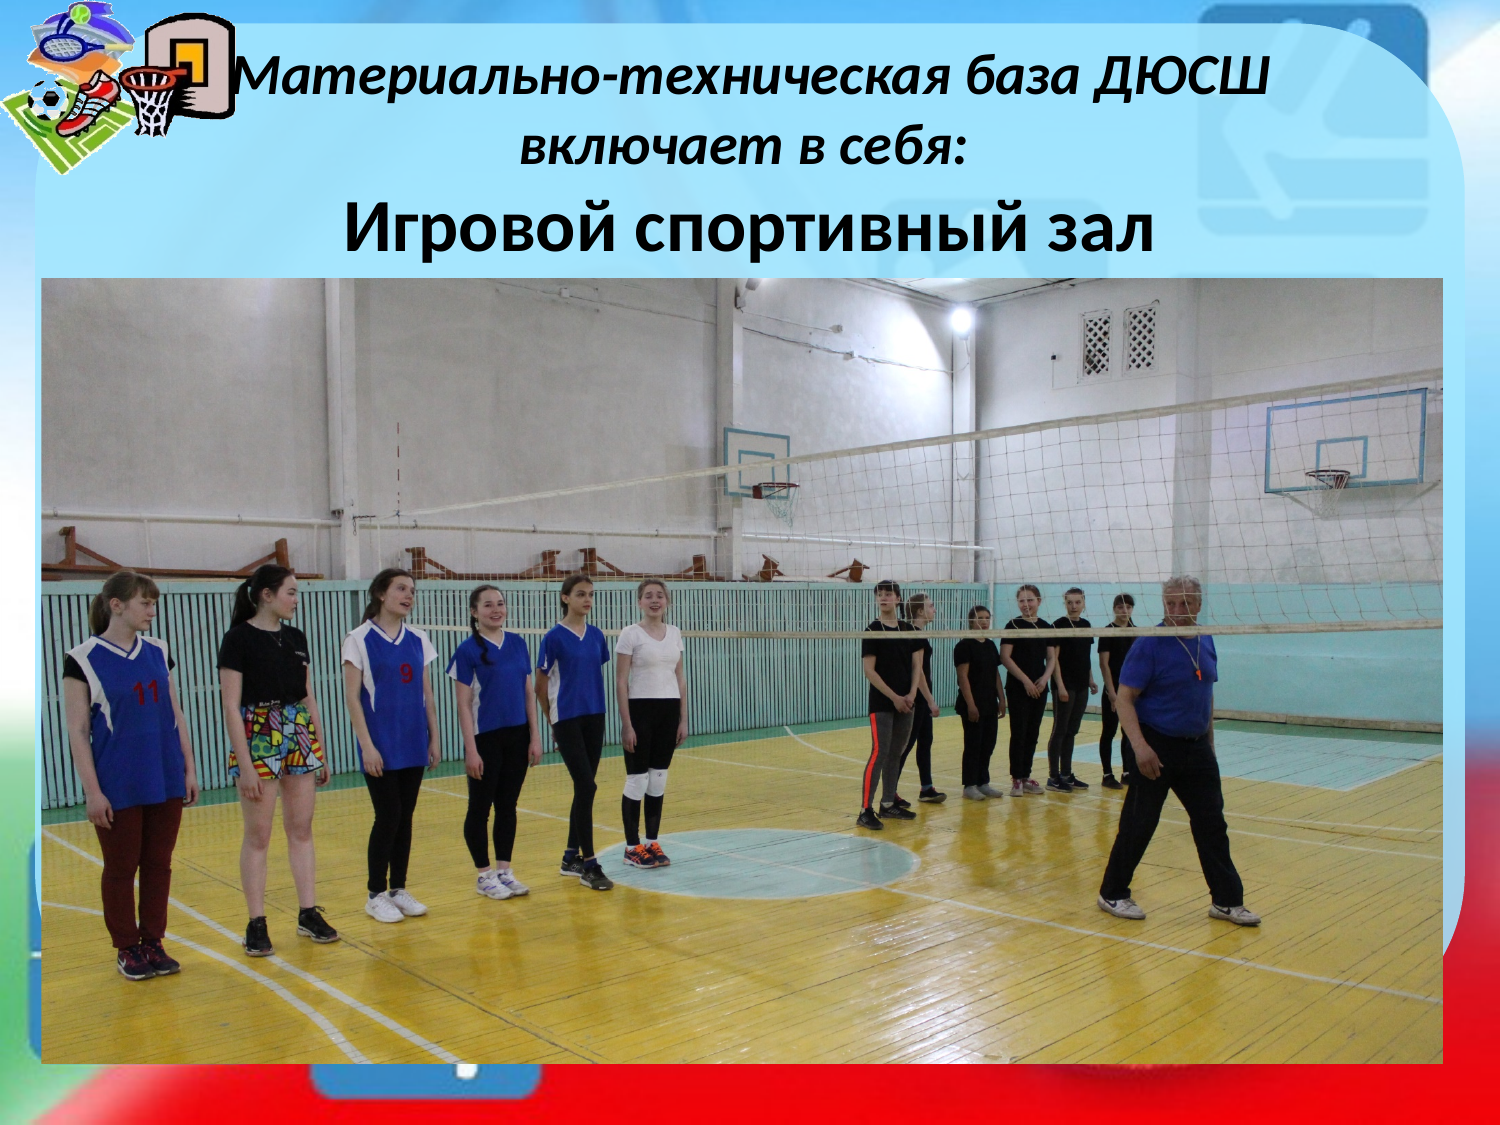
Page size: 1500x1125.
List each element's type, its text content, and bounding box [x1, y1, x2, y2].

title Материально-техническая база ДЮСШ включает в себя: Игровой спортивный зал [74, 70, 1426, 233]
picture [0, 0, 1500, 1125]
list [40, 278, 1444, 1064]
